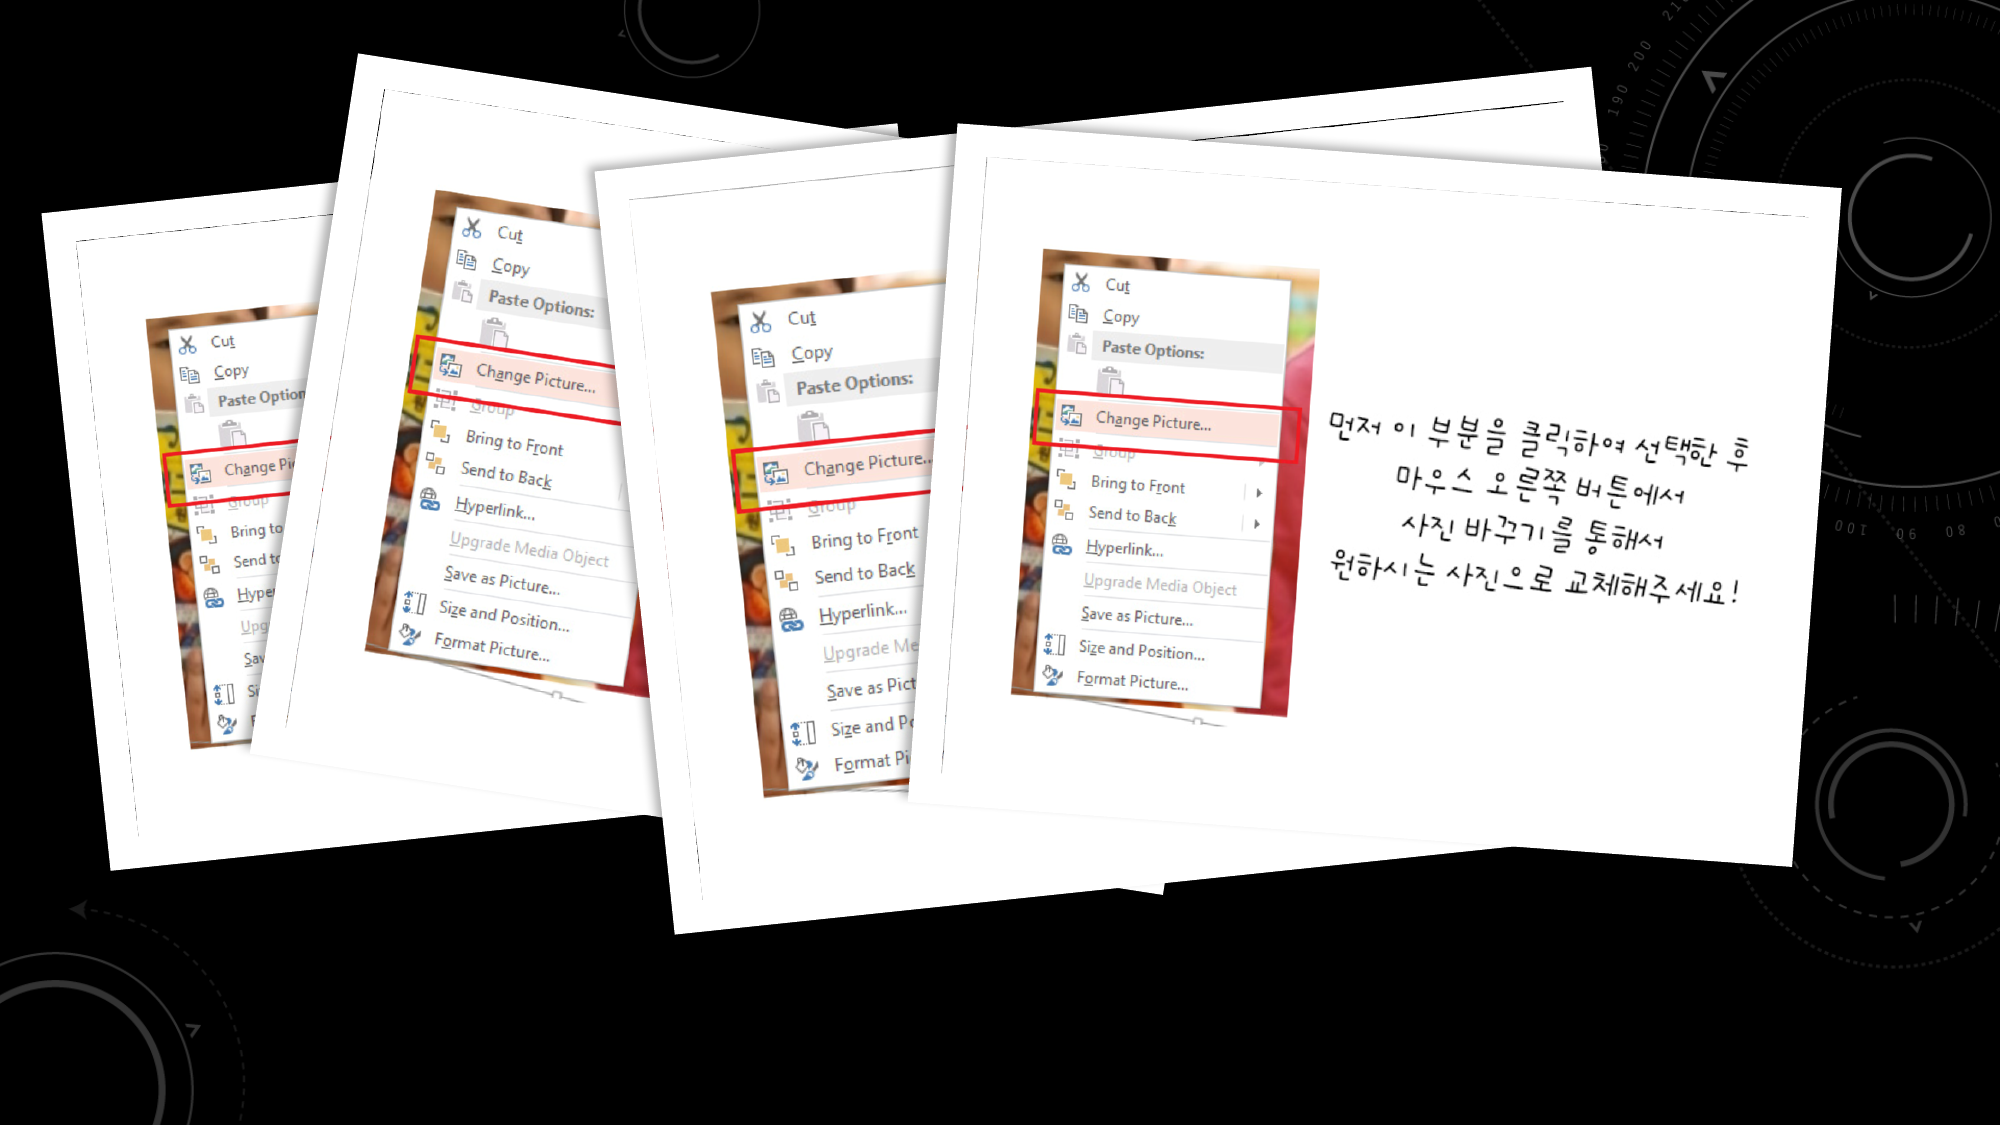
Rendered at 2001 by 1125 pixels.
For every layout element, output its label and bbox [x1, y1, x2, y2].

picture [0, 0, 2000, 1125]
list [104, 197, 323, 797]
